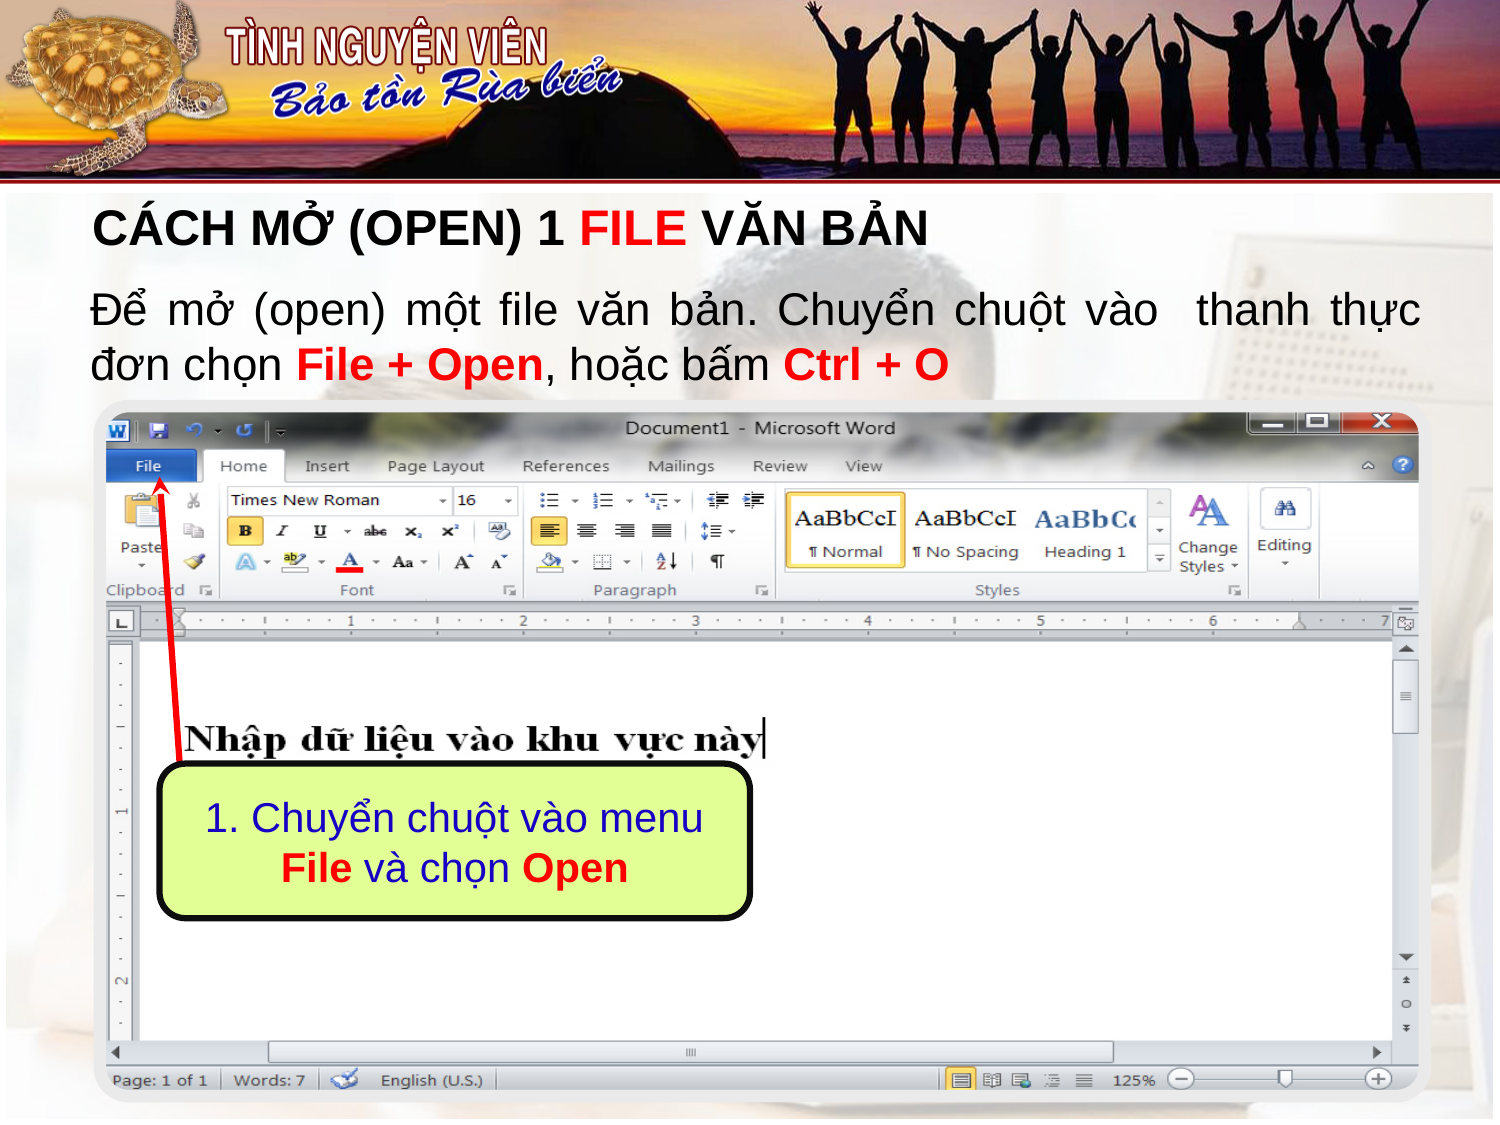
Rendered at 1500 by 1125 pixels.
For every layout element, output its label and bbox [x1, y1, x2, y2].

picture [0, 0, 1500, 1122]
text_box [159, 476, 180, 764]
